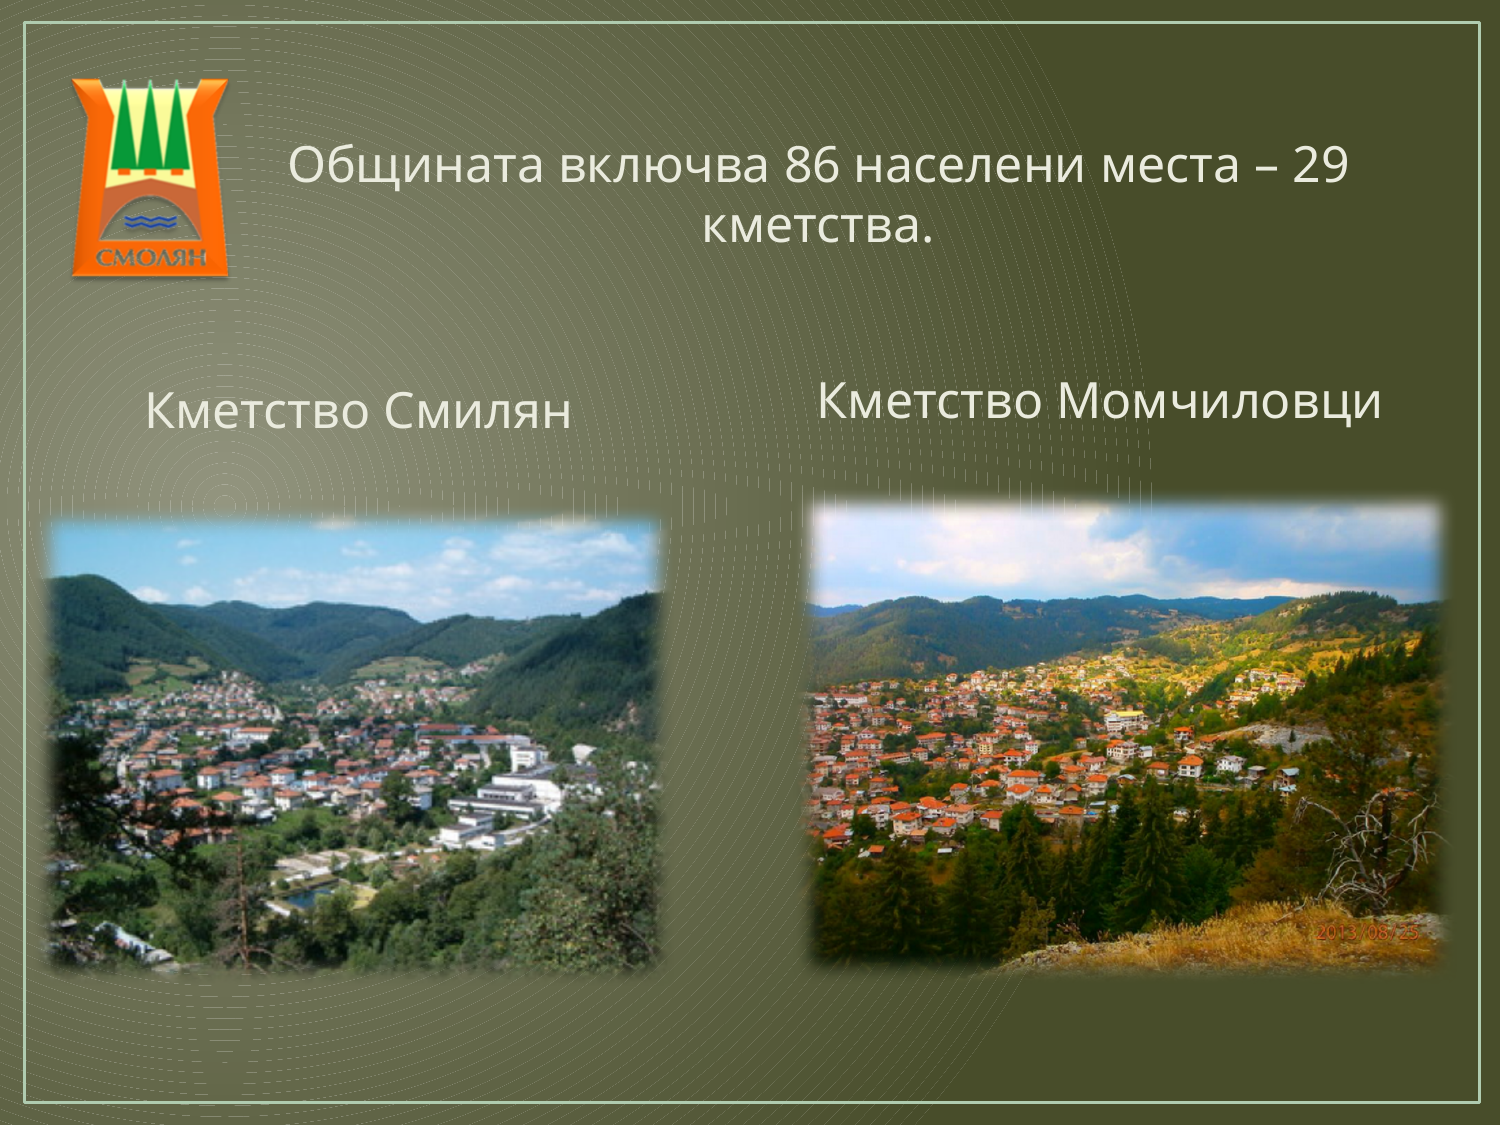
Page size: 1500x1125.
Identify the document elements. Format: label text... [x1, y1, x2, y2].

picture [63, 74, 237, 288]
text_box Кметство Момчиловци [744, 361, 1457, 475]
picture [32, 503, 675, 987]
picture [793, 486, 1457, 984]
list Кметство Смилян [2, 370, 715, 484]
text_box Общината включва 86 населени места – 29 кметства. [244, 125, 1457, 261]
